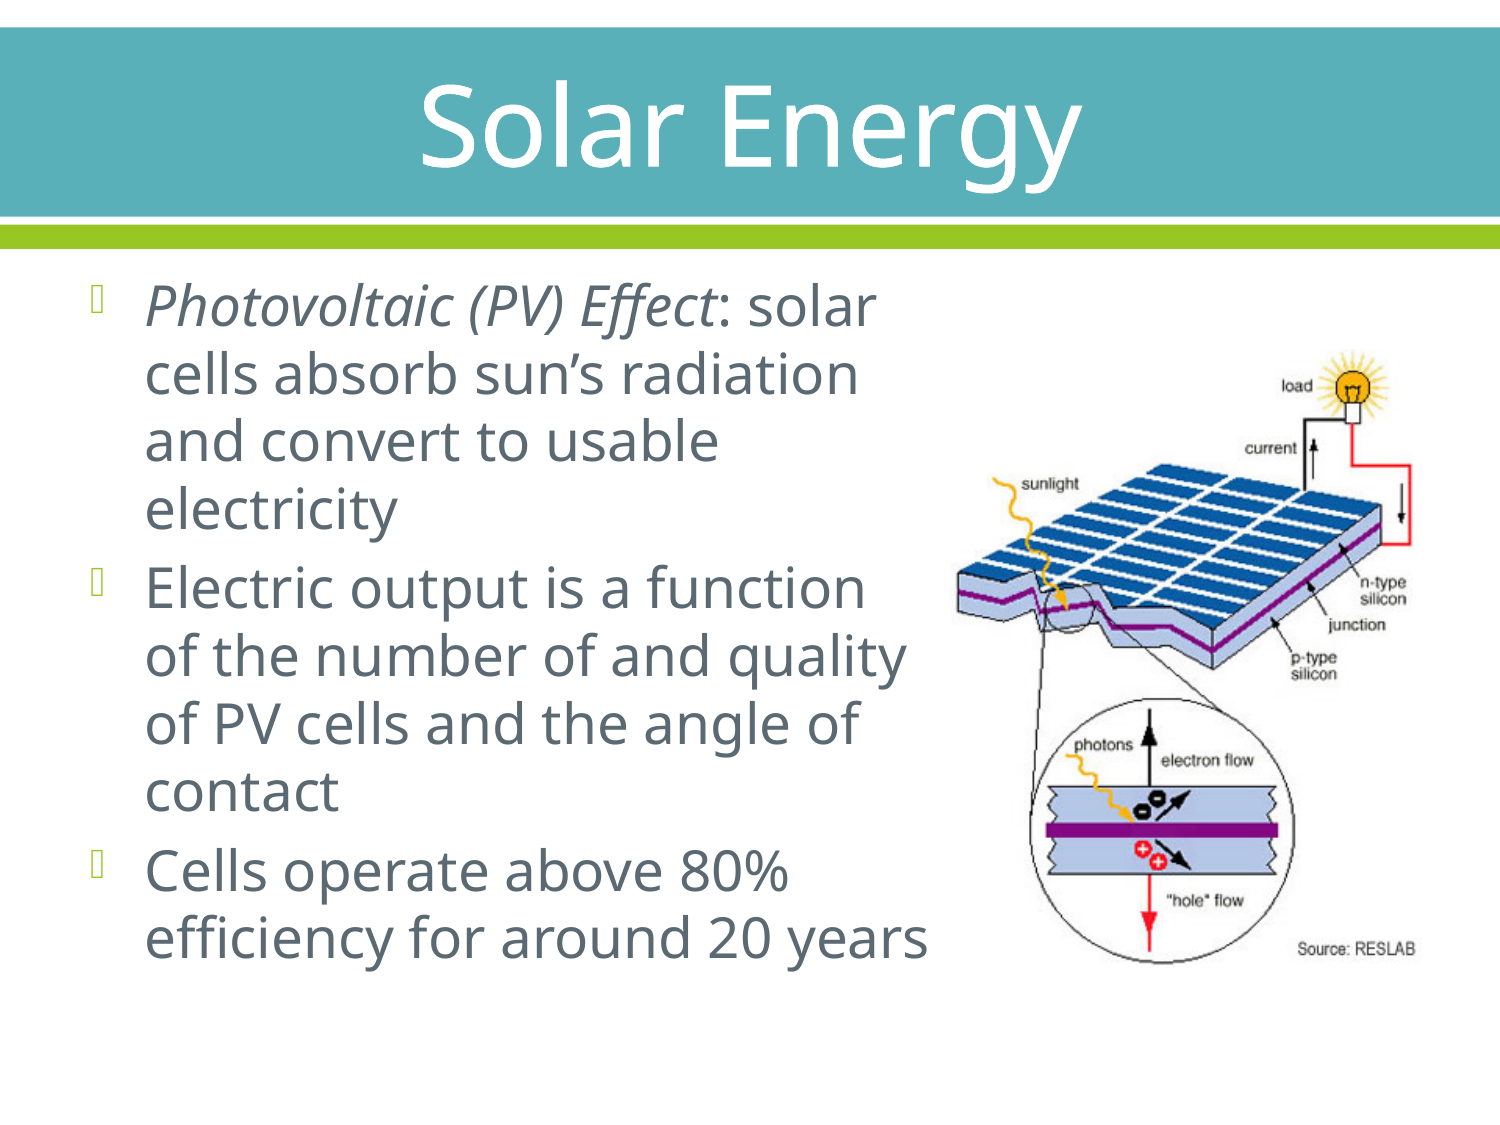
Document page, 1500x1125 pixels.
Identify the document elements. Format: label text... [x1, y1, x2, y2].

list Photovoltaic (PV) Effect: solar cells absorb sun’s radiation and convert to usable electricity Electric output is a function of the number of and quality of PV cells and the angle of contact Cells operate above 80% efficiency for around 20 years [75, 262, 950, 1005]
picture [949, 349, 1423, 968]
title Solar Energy [75, 29, 1425, 213]
